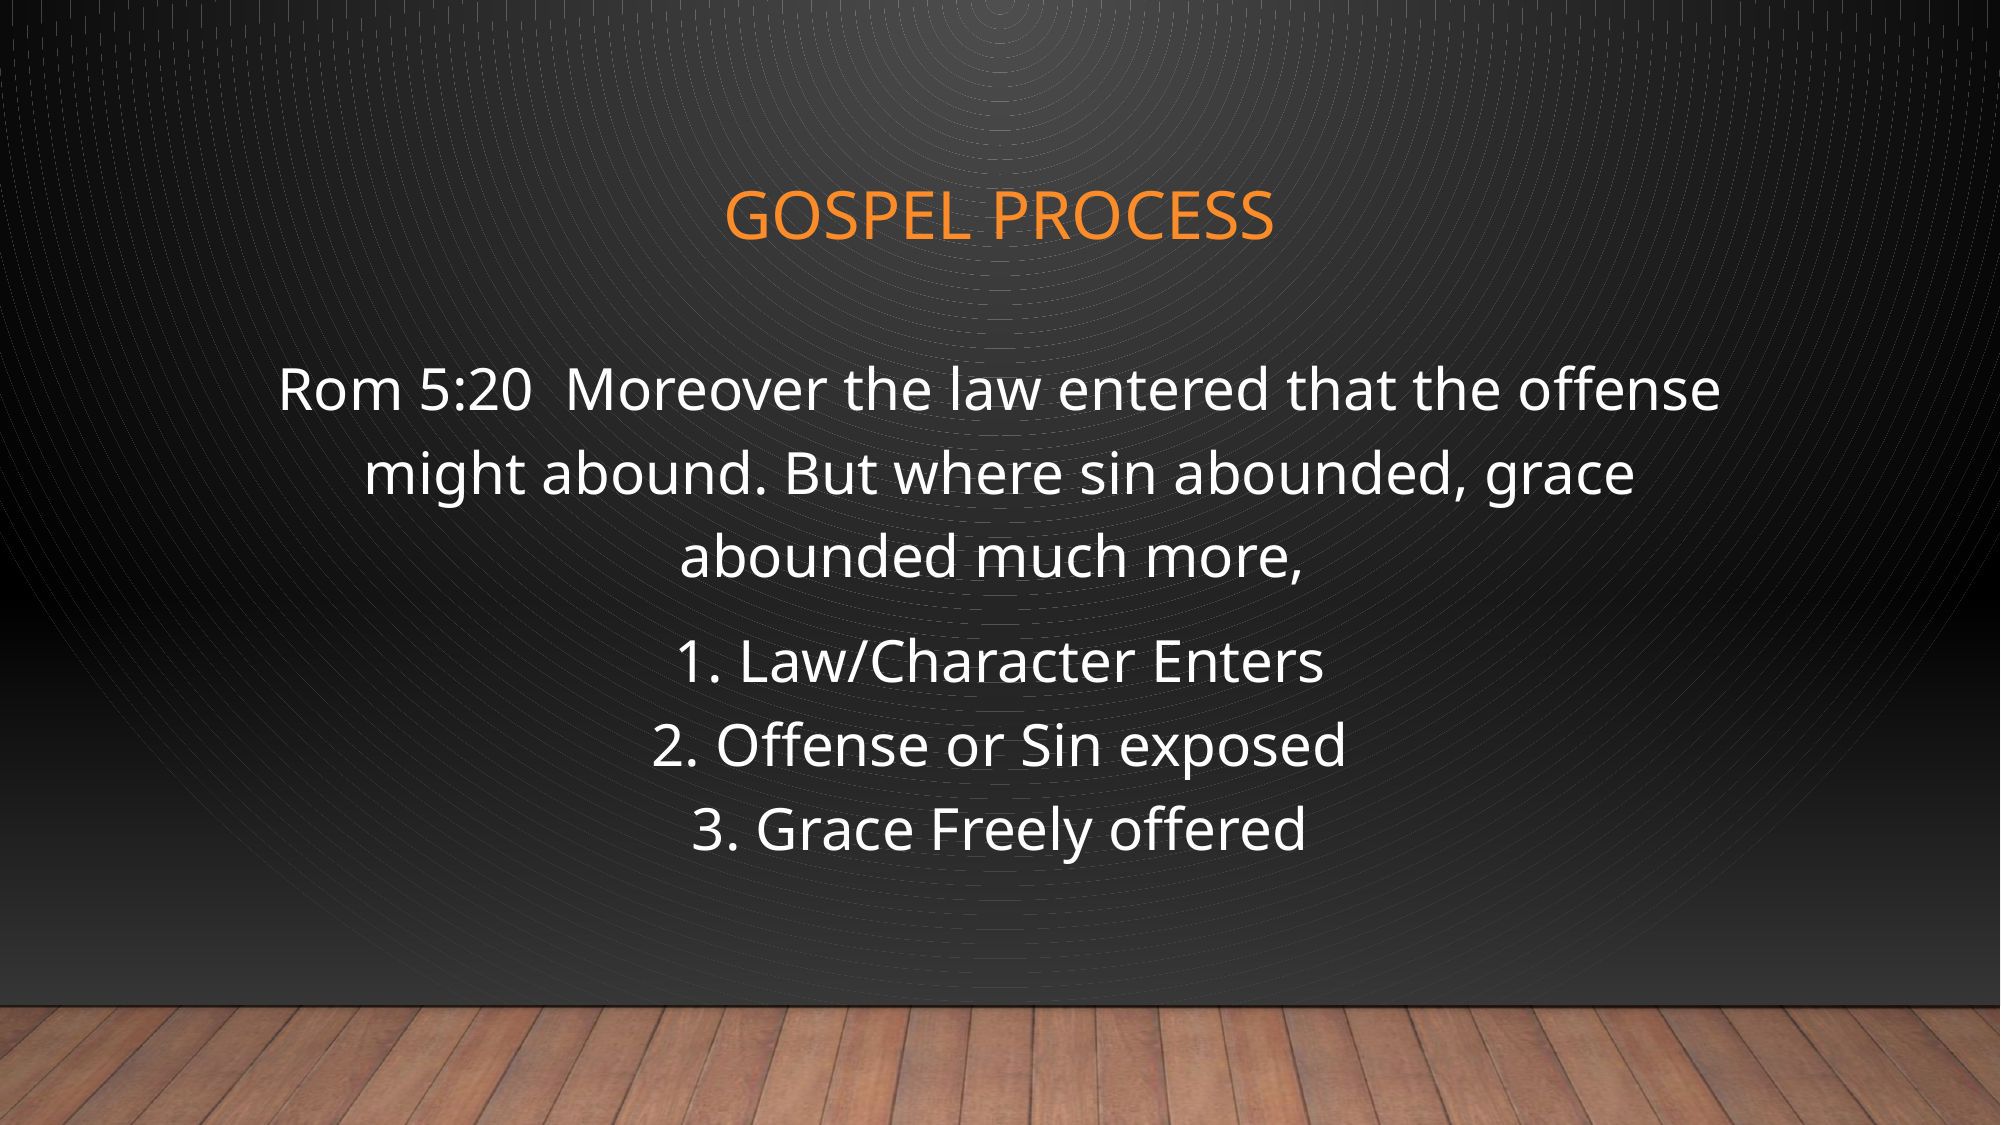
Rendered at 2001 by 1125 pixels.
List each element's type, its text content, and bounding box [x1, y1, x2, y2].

picture [0, 1005, 2000, 1125]
title Gospel process [238, 131, 1763, 305]
list Rom 5:20 Moreover the law entered that the offense might abound. But where sin abounded, grace abounded much more, 1. Law/Character Enters 2. Offense or Sin exposed 3. Grace Freely offered [238, 330, 1763, 897]
